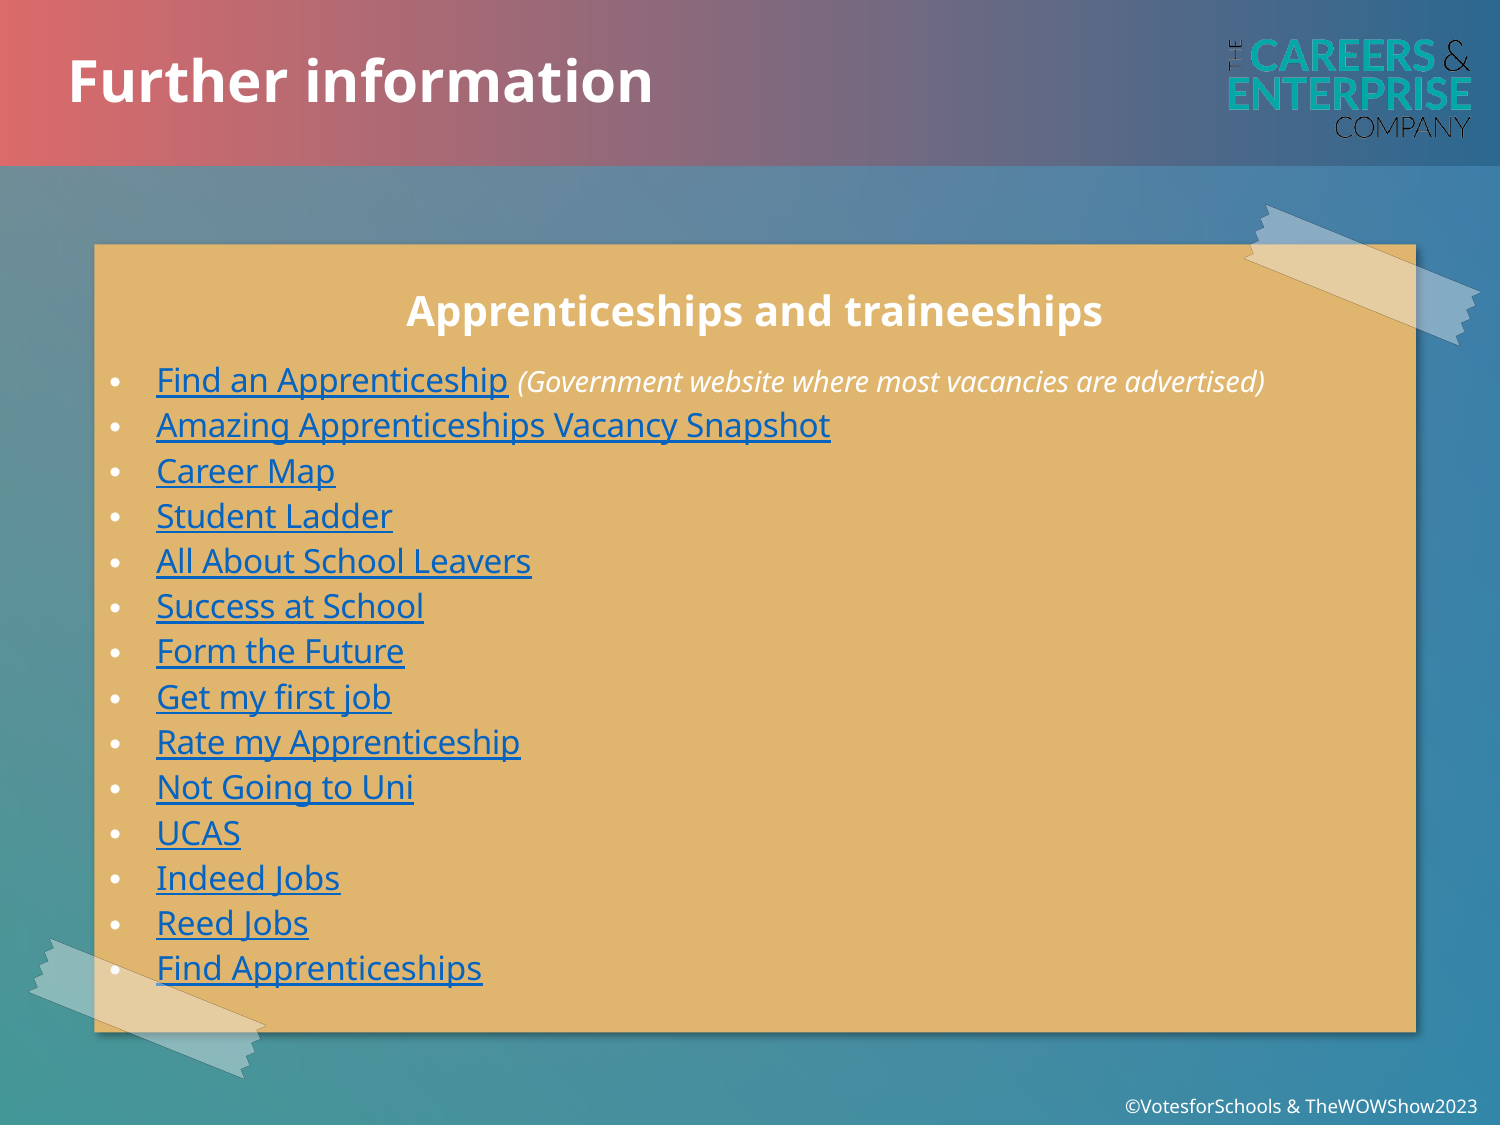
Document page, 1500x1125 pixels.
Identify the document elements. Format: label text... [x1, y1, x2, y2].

picture [1234, 178, 1491, 372]
text_box [0, 166, 1500, 1125]
picture [18, 912, 276, 1105]
text_box Further information [52, 35, 1215, 124]
picture [1215, 28, 1483, 148]
text_box Apprenticeships and traineeships Find an Apprenticeship (Government website where most vacancies are advertised) Amazing Apprenticeships Vacancy Snapshot Career Map Student Ladder All About School Leavers Success at School Form the Future Get my first job Rate my Apprenticeship Not Going to Uni UCAS Indeed Jobs Reed Jobs Find Apprenticeships [94, 244, 1416, 1033]
text_box ©VotesforSchools & TheWOWShow2023 [1044, 1075, 1493, 1125]
